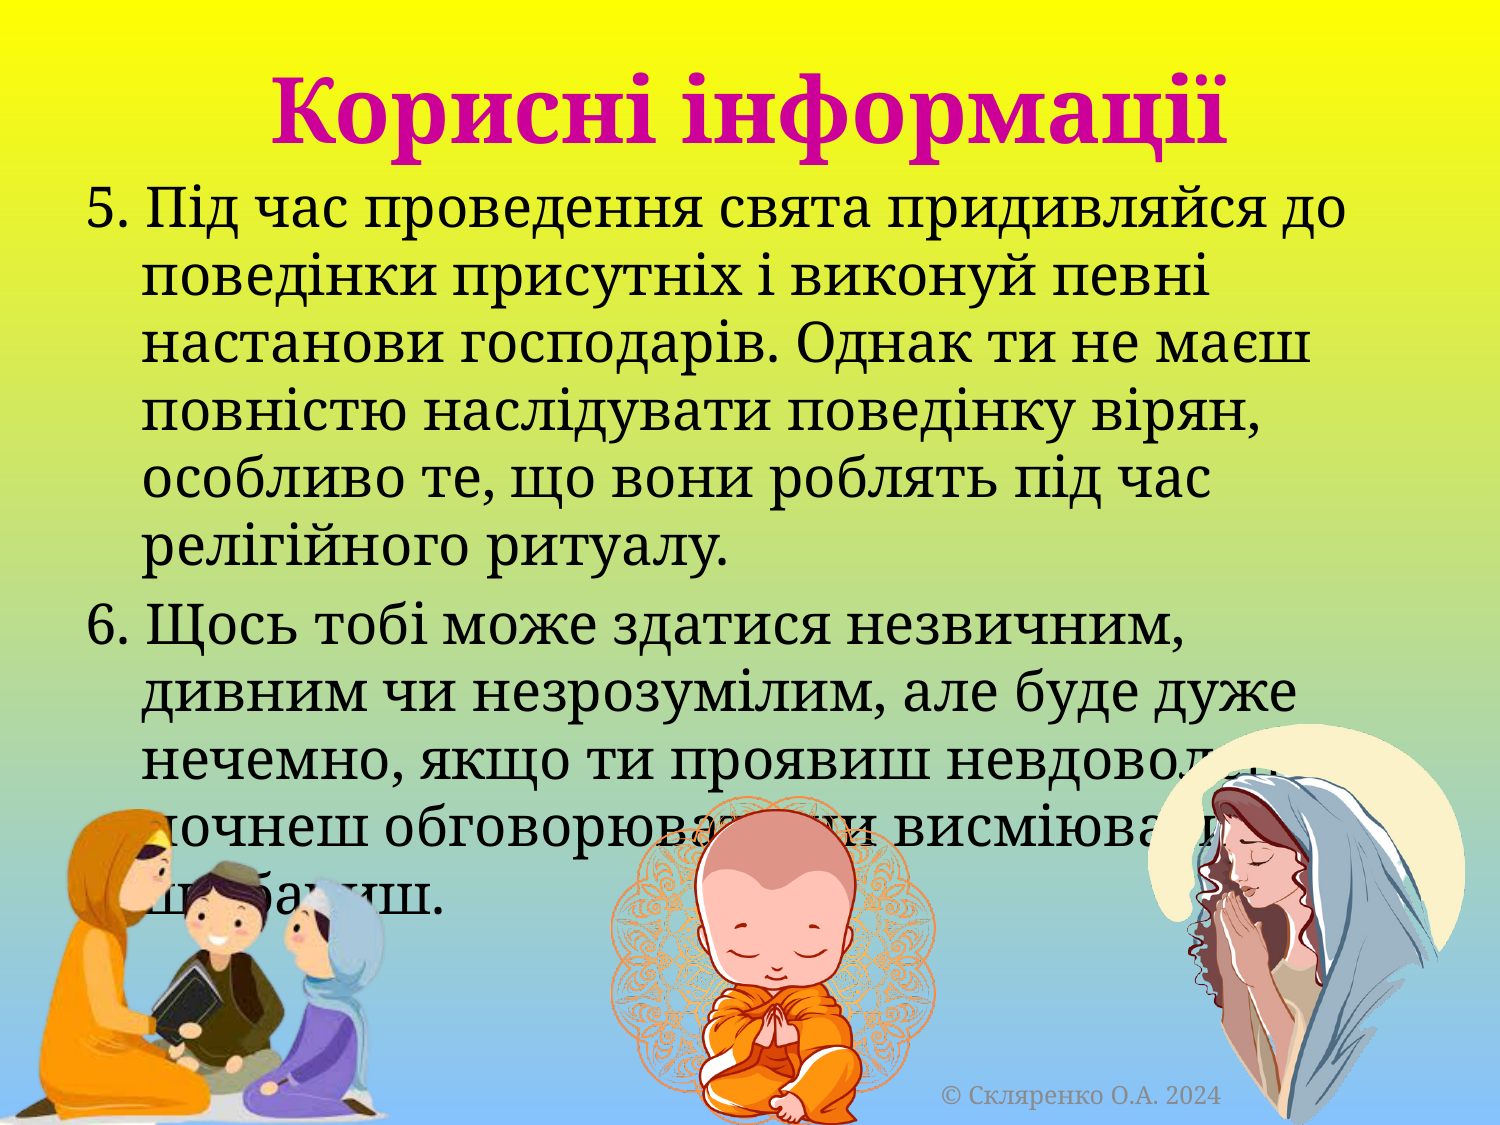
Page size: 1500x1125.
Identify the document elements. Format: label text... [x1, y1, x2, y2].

footer © Скляренко О.А. 2024 [941, 1065, 1143, 1125]
title Корисні інформації [75, 35, 1425, 178]
picture [609, 796, 938, 1125]
picture [0, 809, 391, 1125]
list 5. Під час проведення свята придивляйся до поведінки присутніх і виконуй певні настанови господарів. Однак ти не маєш повністю наслідувати поведінку вірян, особливо те, що вони роблять під час релігійного ритуалу. 6. Щось тобі може здатися незвичним, дивним чи незрозумілим, але буде дуже нечемно, якщо ти проявиш невдоволення, почнеш обговорювати чи висміювати те, що бачиш. [70, 164, 1421, 958]
picture [1148, 723, 1466, 1125]
